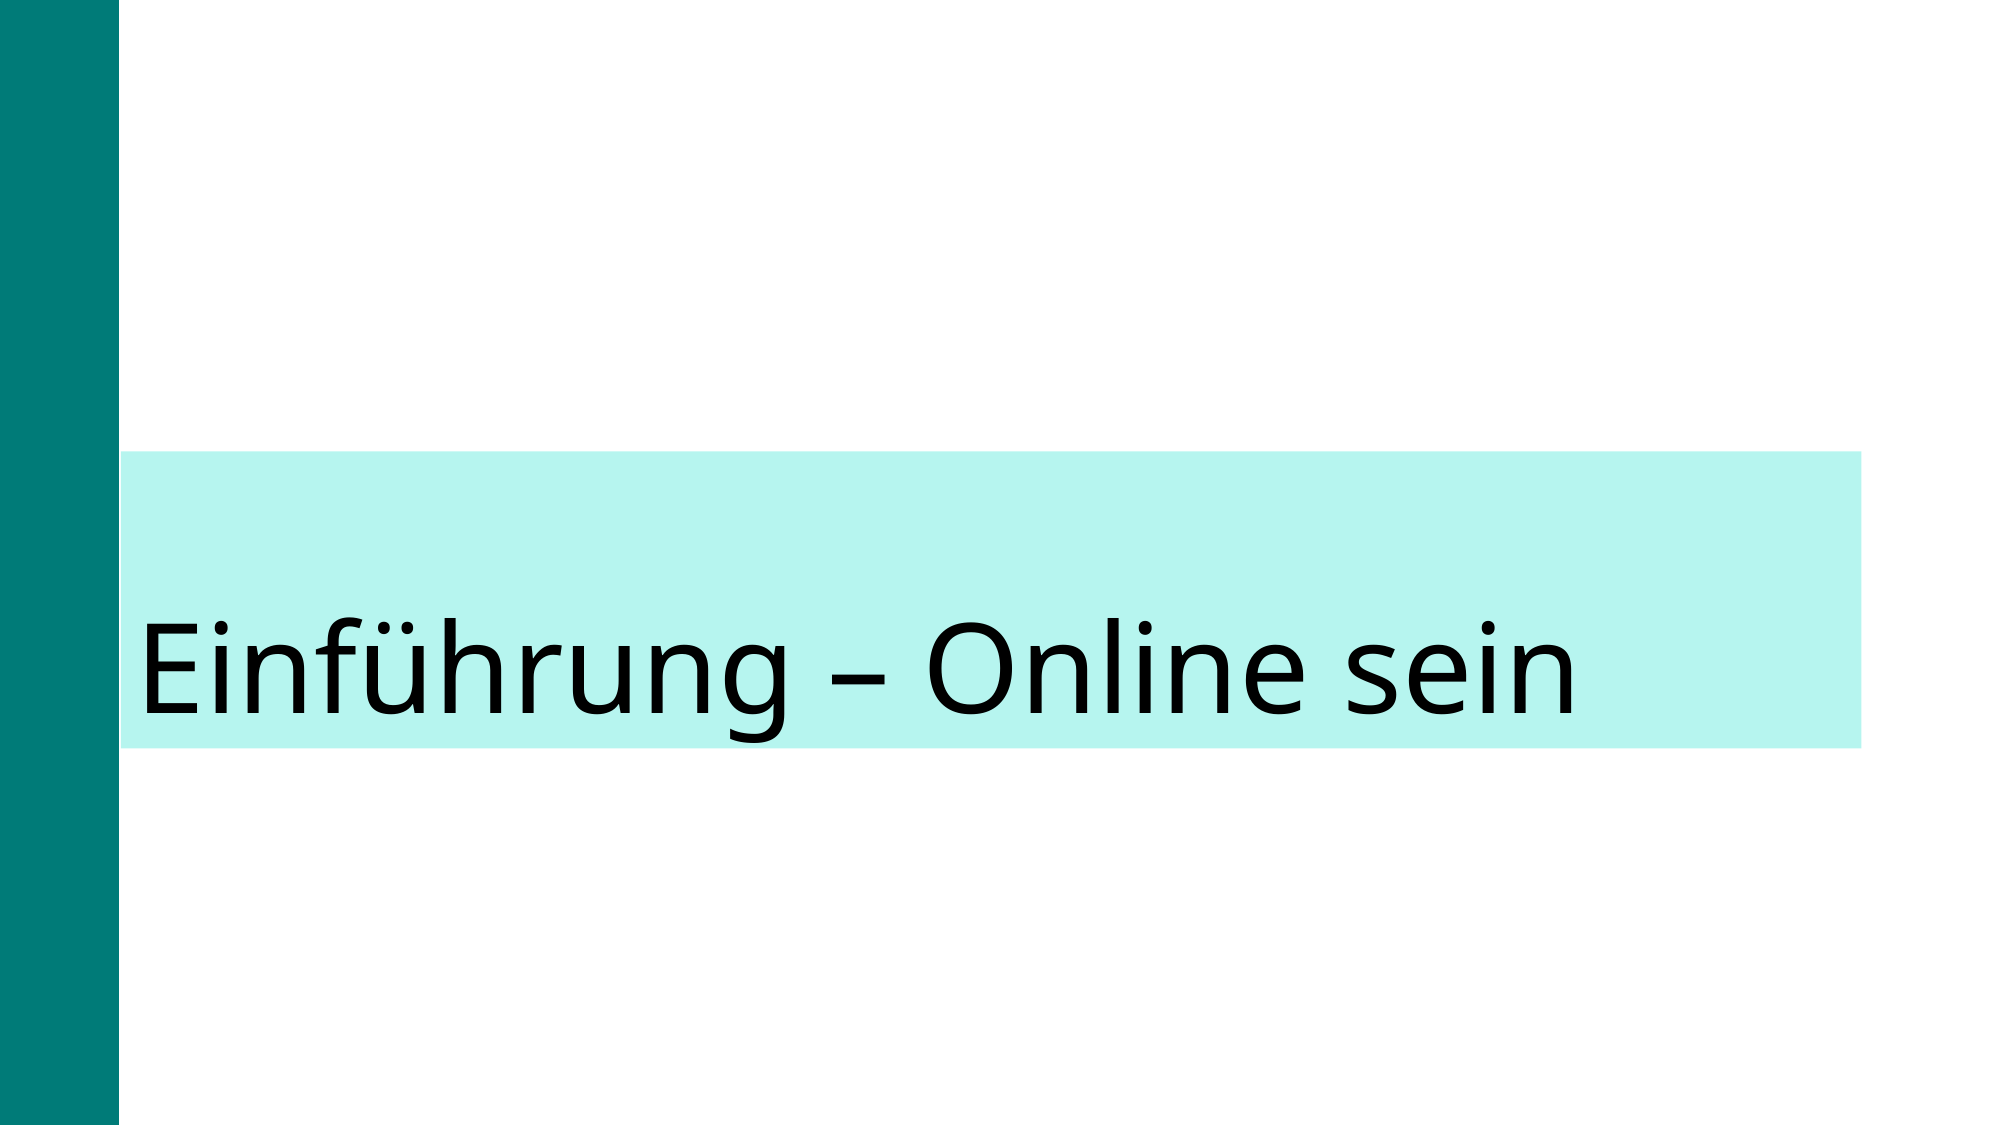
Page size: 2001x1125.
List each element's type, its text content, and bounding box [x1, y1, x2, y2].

title Einführung – Online sein [120, 451, 1862, 749]
